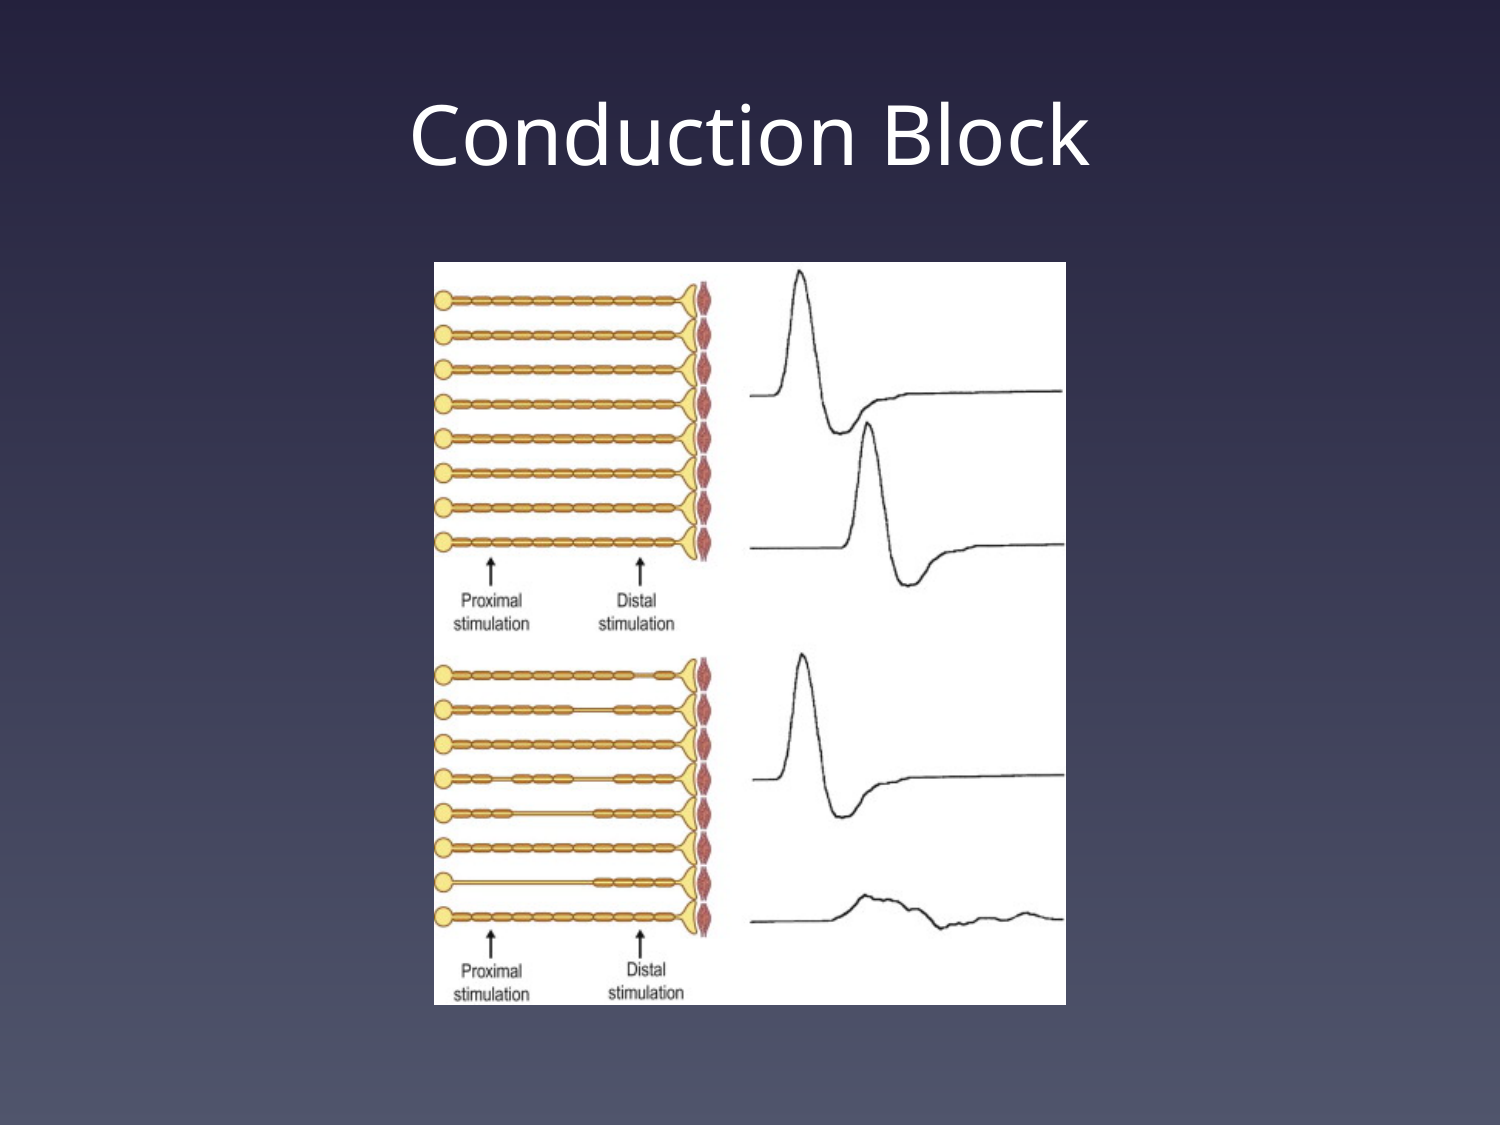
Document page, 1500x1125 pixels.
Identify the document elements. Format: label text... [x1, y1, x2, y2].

title Conduction Block [75, 75, 1425, 261]
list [74, 262, 1426, 1006]
